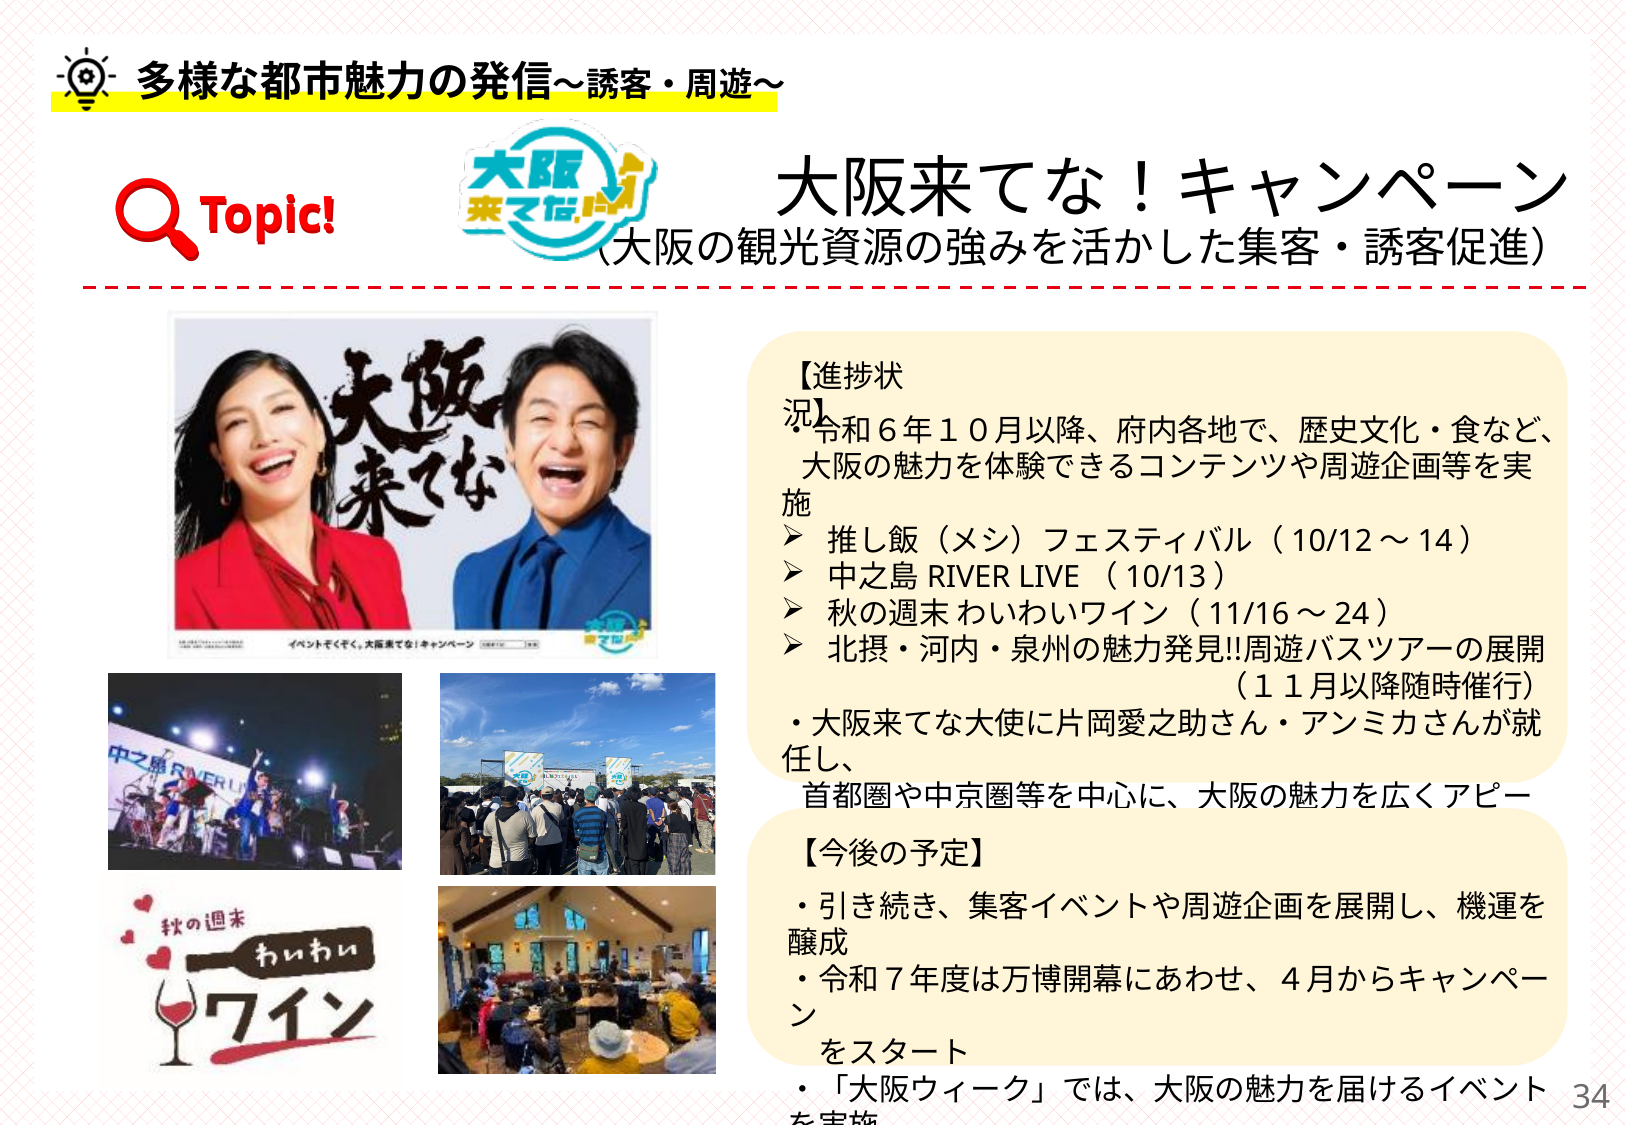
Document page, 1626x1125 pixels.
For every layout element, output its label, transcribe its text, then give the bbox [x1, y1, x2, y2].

picture [457, 118, 658, 261]
picture [439, 673, 716, 875]
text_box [51, 42, 1152, 117]
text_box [106, 170, 390, 269]
picture [99, 873, 402, 1088]
picture [167, 310, 658, 659]
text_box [746, 331, 1568, 783]
title 大阪来てな！キャンペーン （大阪の観光資源の強みを活かした集客・誘客促進） [438, 154, 1587, 272]
picture [438, 886, 716, 1075]
slide_number 34 [1259, 1068, 1625, 1125]
picture [108, 673, 402, 870]
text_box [746, 808, 1568, 1066]
